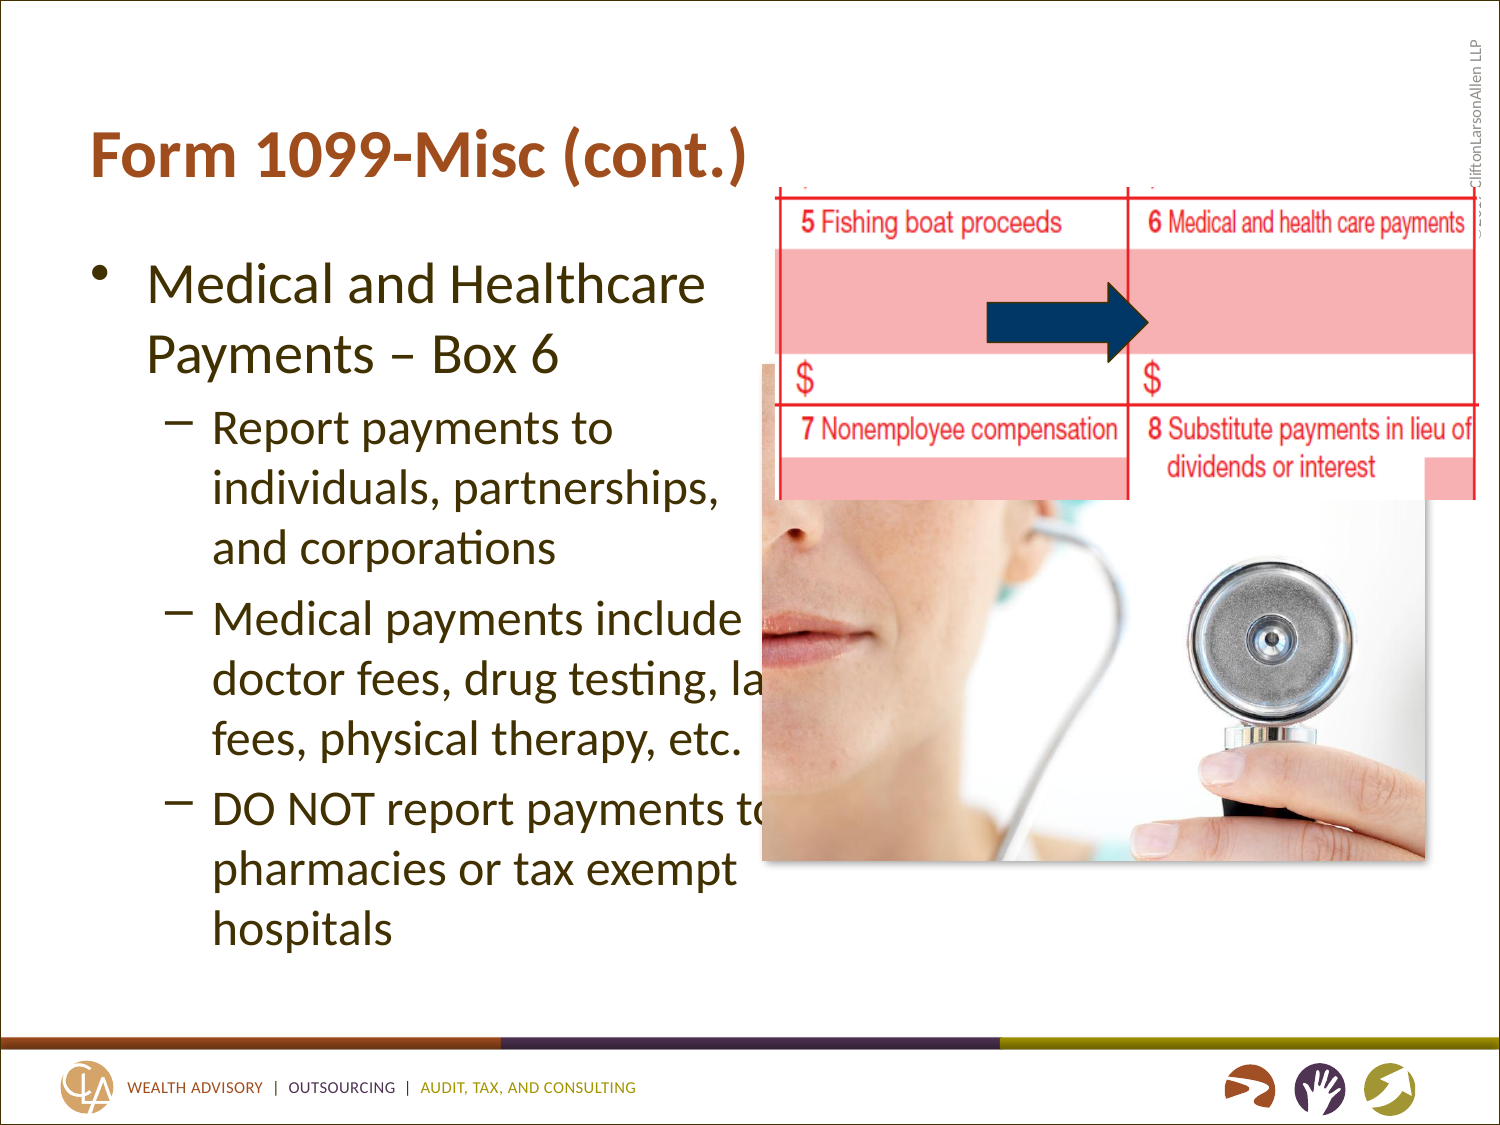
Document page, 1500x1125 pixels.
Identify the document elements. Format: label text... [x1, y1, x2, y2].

list Medical and Healthcare Payments – Box 6 Report payments to individuals, partnerships, and corporations Medical payments include doctor fees, drug testing, lab fees, physical therapy, etc. DO NOT report payments to pharmacies or tax exempt hospitals [74, 237, 838, 988]
title Form 1099-Misc (cont.) [74, 74, 1426, 226]
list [762, 363, 1426, 862]
picture [774, 187, 1480, 501]
